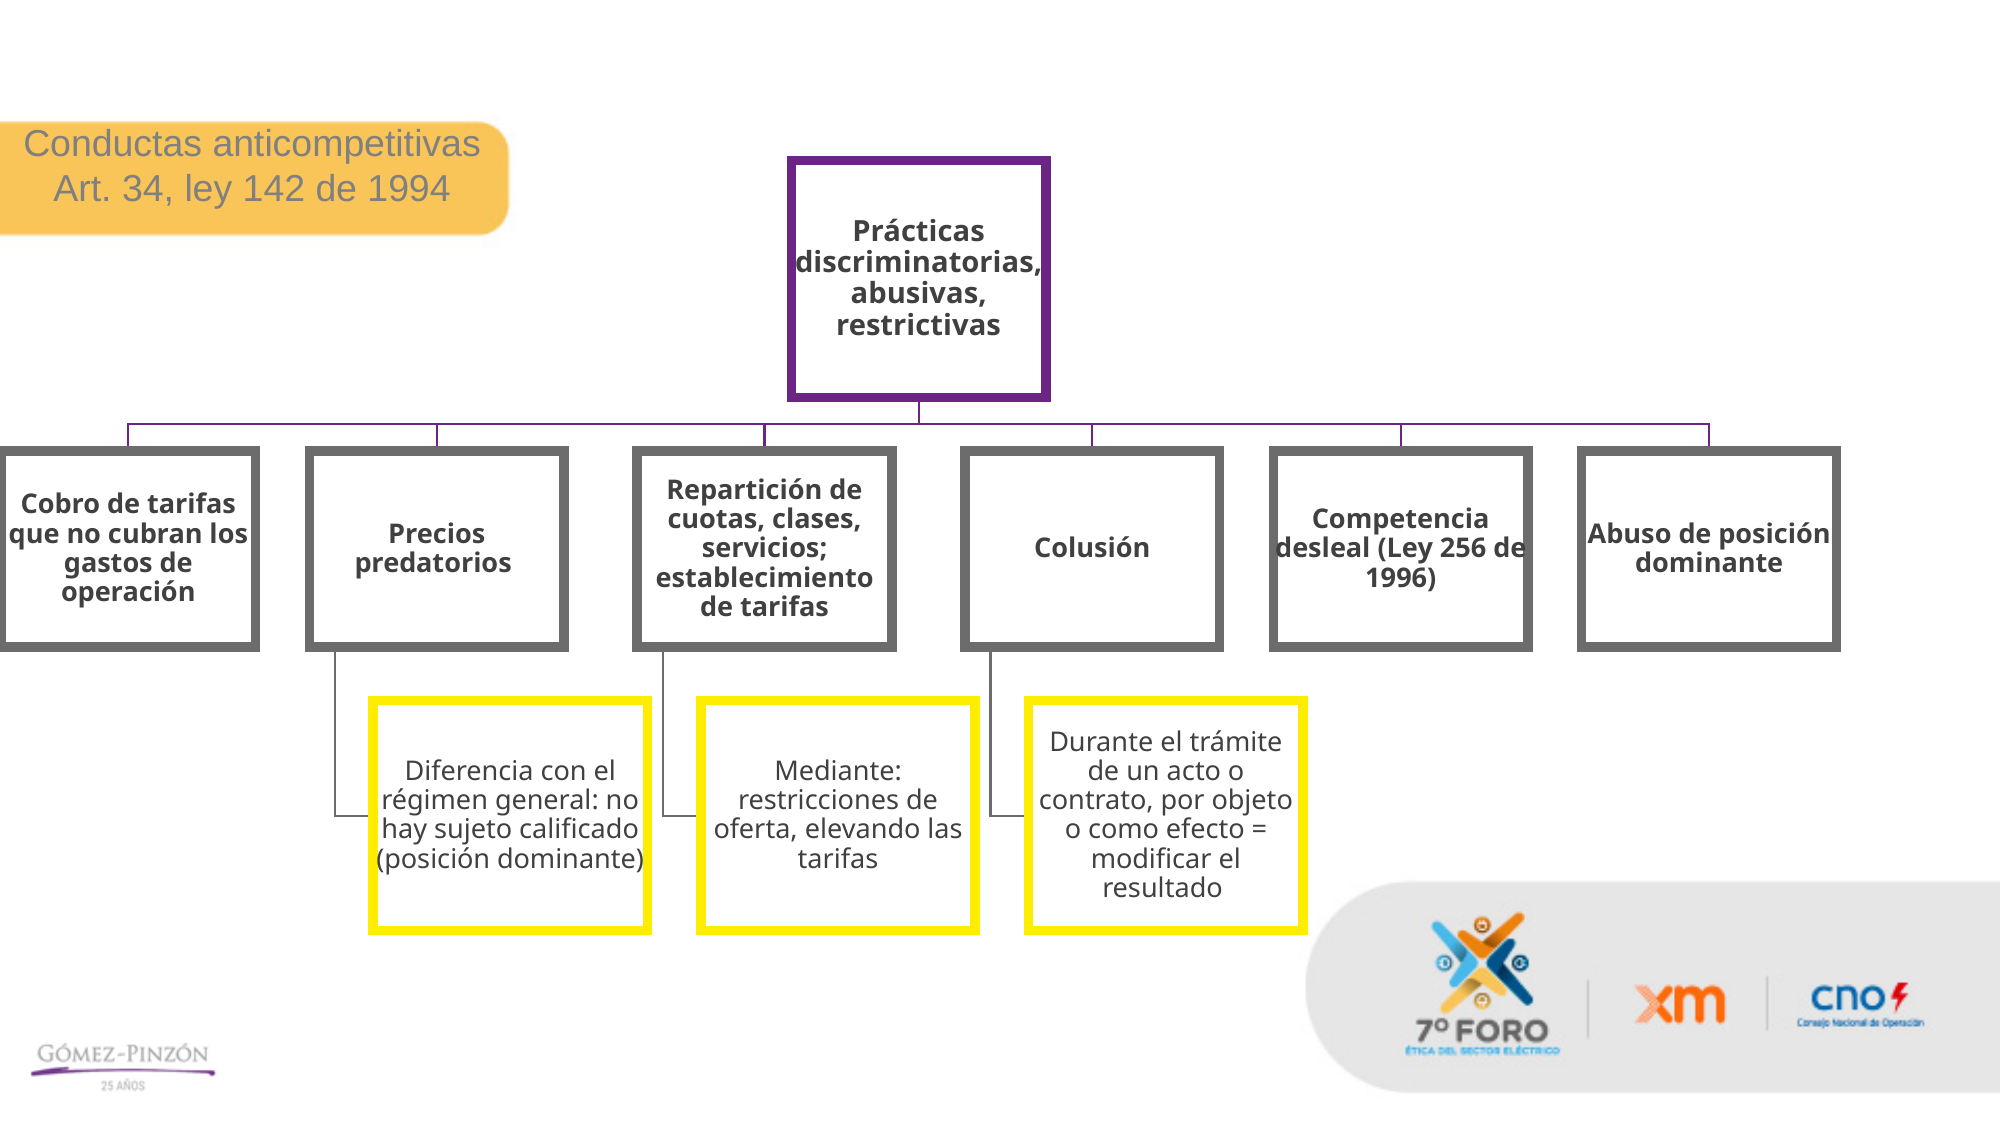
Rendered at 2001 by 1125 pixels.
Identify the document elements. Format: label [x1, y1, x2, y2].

text_box [0, 151, 1838, 940]
picture [0, 0, 2000, 1125]
